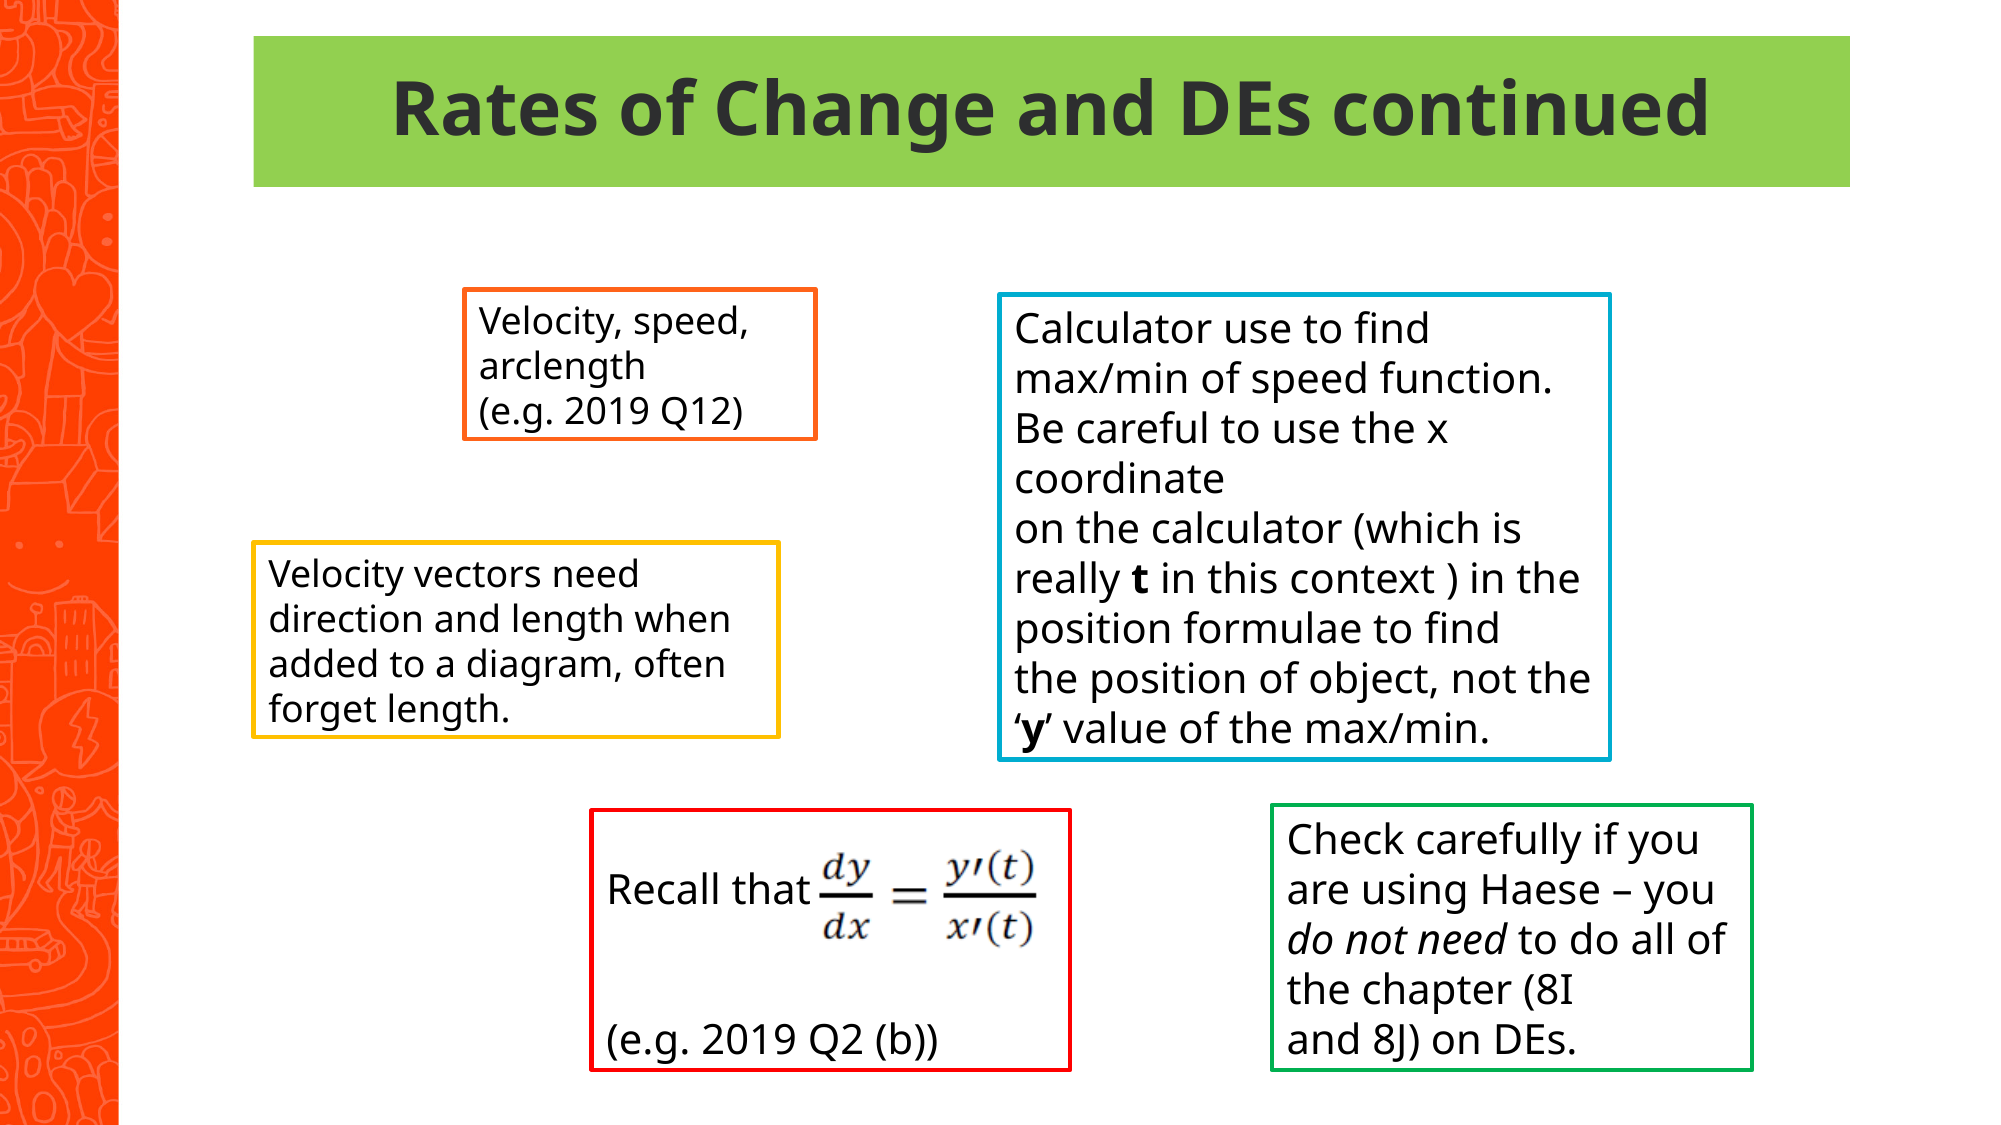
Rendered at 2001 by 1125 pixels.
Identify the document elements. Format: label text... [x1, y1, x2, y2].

text_box Velocity, speed, arclength (e.g. 2019 Q12) [464, 289, 816, 439]
text_box Check carefully if you are using Haese – you do not need to do all of the chapter (8I and 8J) on DEs. [1271, 805, 1752, 1070]
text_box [591, 810, 1070, 1073]
picture [0, 0, 2001, 1125]
title Rates of Change and DEs continued [253, 36, 1850, 187]
text_box Calculator use to find max/min of speed function. Be careful to use the x coordinate on the calculator (which is really t in this context ) in the position formulae to find the position of object, not the ‘y’ value of the max/min. [999, 294, 1610, 760]
text_box Velocity vectors need direction and length when added to a diagram, often forget length. [253, 542, 779, 737]
